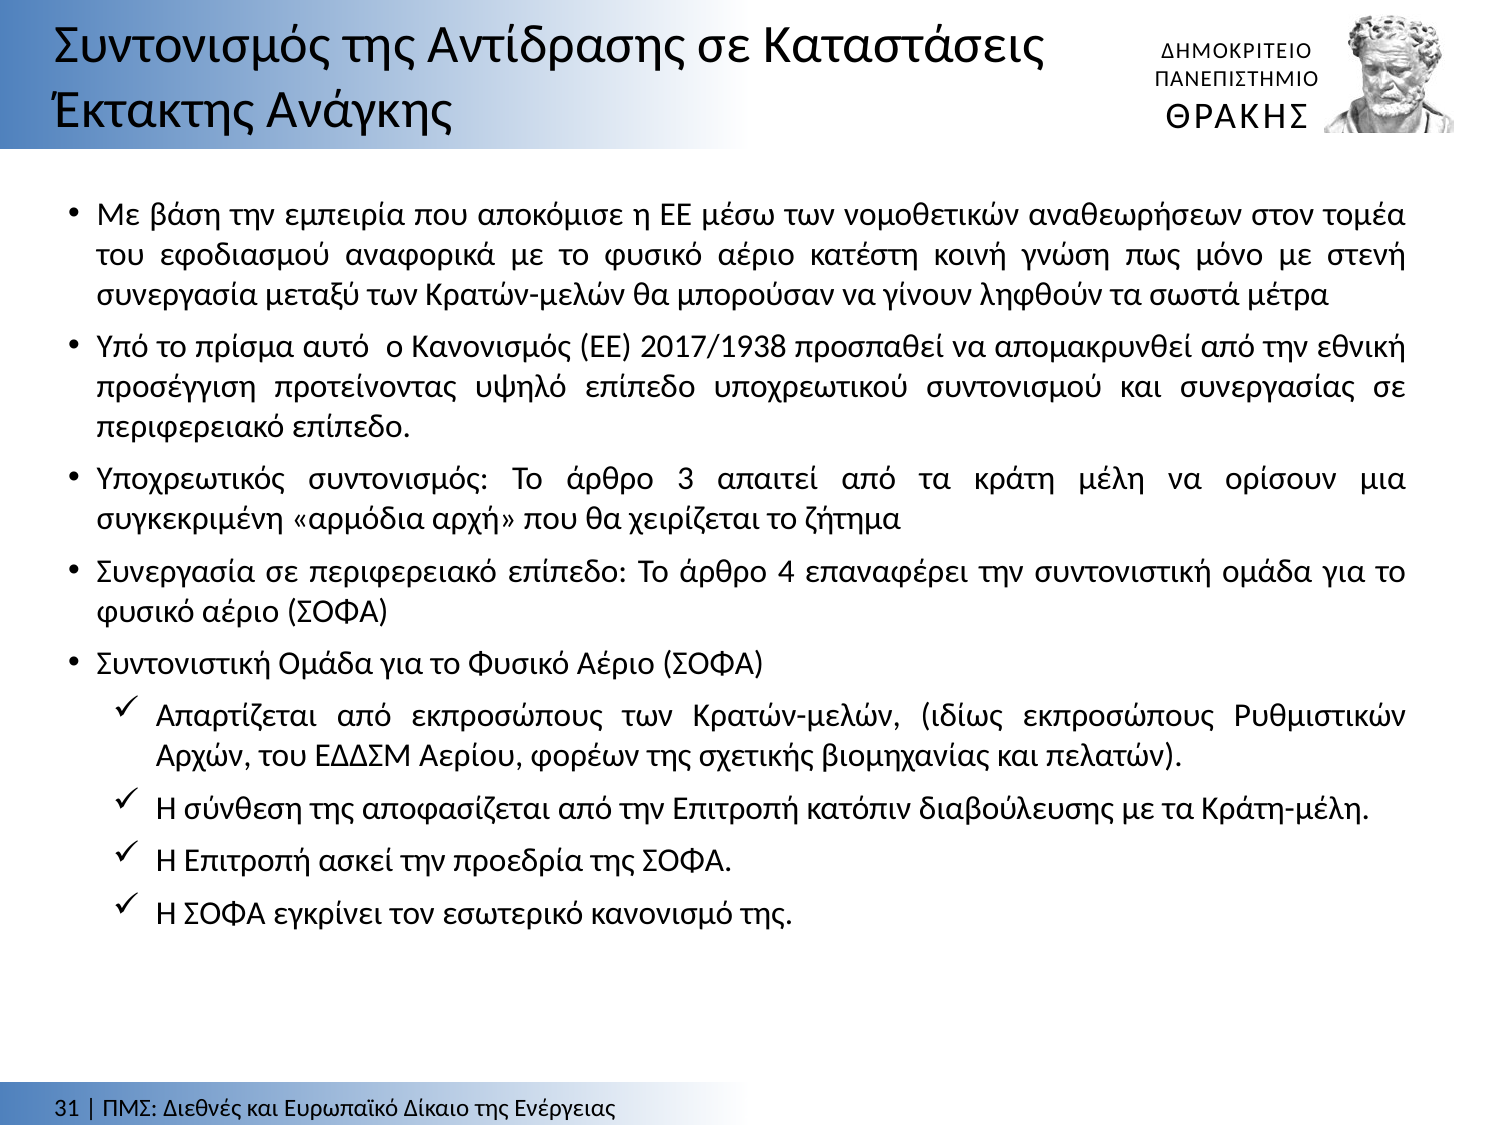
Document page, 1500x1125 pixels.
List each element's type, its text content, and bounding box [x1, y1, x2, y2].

text_box [77, 535, 115, 591]
text_box Με βάση την εμπειρία που αποκόμισε η ΕΕ μέσω των νομοθετικών αναθεωρήσεων στον τομέα του εφοδιασμού αναφορικά με το φυσικό αέριο κατέστη κοινή γνώση πως μόνο με στενή συνεργασία μεταξύ των Κρατών-μελών θα μπορούσαν να γίνουν ληφθούν τα σωστά μέτρα Υπό το πρίσμα αυτό ο Κανονισμός (ΕΕ) 2017/1938 προσπαθεί να απομακρυνθεί από την εθνική προσέγγιση προτείνοντας υψηλό επίπεδο υποχρεωτικού συντονισμού και συνεργασίας σε περιφερειακό επίπεδο. Υποχρεωτικός συντονισμός: Το άρθρο 3 απαιτεί από τα κράτη μέλη να ορίσουν μια συγκεκριμένη «αρμόδια αρχή» που θα χειρίζεται το ζήτημα Συνεργασία σε περιφερειακό επίπεδο: Το άρθρο 4 επαναφέρει την συντονιστική ομάδα για το φυσικό αέριο (ΣΟΦΑ) Συντονιστική Ομάδα για το Φυσικό Αέριο (ΣΟΦΑ) Απαρτίζεται από εκπροσώπους των Κρατών-μελών, (ιδίως εκπροσώπους Ρυθμιστικών Αρχών, του ΕΔΔΣΜ Αερίου, φορέων της σχετικής βιομηχανίας και πελατών). Η σύνθεση της αποφασίζεται από την Επιτροπή κατόπιν διαβούλευσης με τα Κράτη-μέλη. Η Επιτροπή ασκεί την προεδρία της ΣΟΦΑ. Η ΣΟΦΑ εγκρίνει τον εσωτερικό κανονισμό της. [53, 184, 1424, 1071]
picture [1324, 6, 1454, 133]
text_box Συντονισμός της Αντίδρασης σε Καταστάσεις Έκτακτης Ανάγκης [39, 31, 1152, 117]
